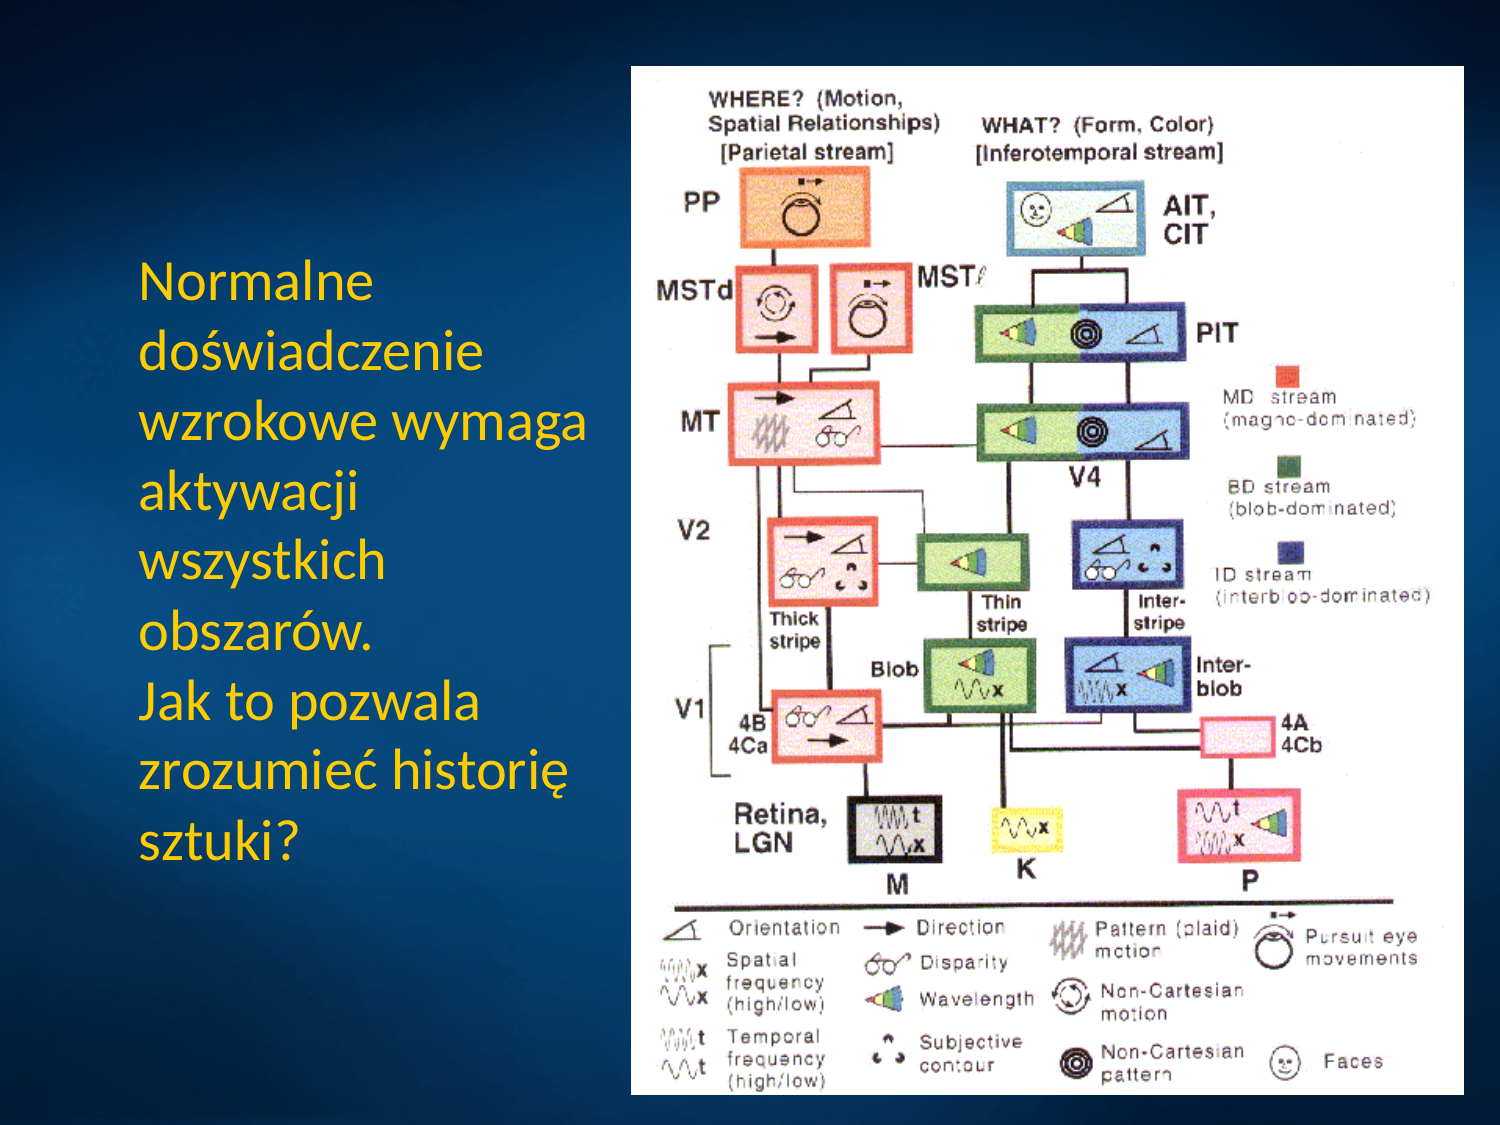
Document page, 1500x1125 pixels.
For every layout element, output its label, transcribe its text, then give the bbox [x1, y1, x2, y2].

picture [0, 0, 1500, 1125]
title Normalne doświadczenie wzrokowe wymaga aktywacji wszystkich obszarów. Jak to pozwala zrozumieć historię sztuki? [123, 18, 633, 1095]
